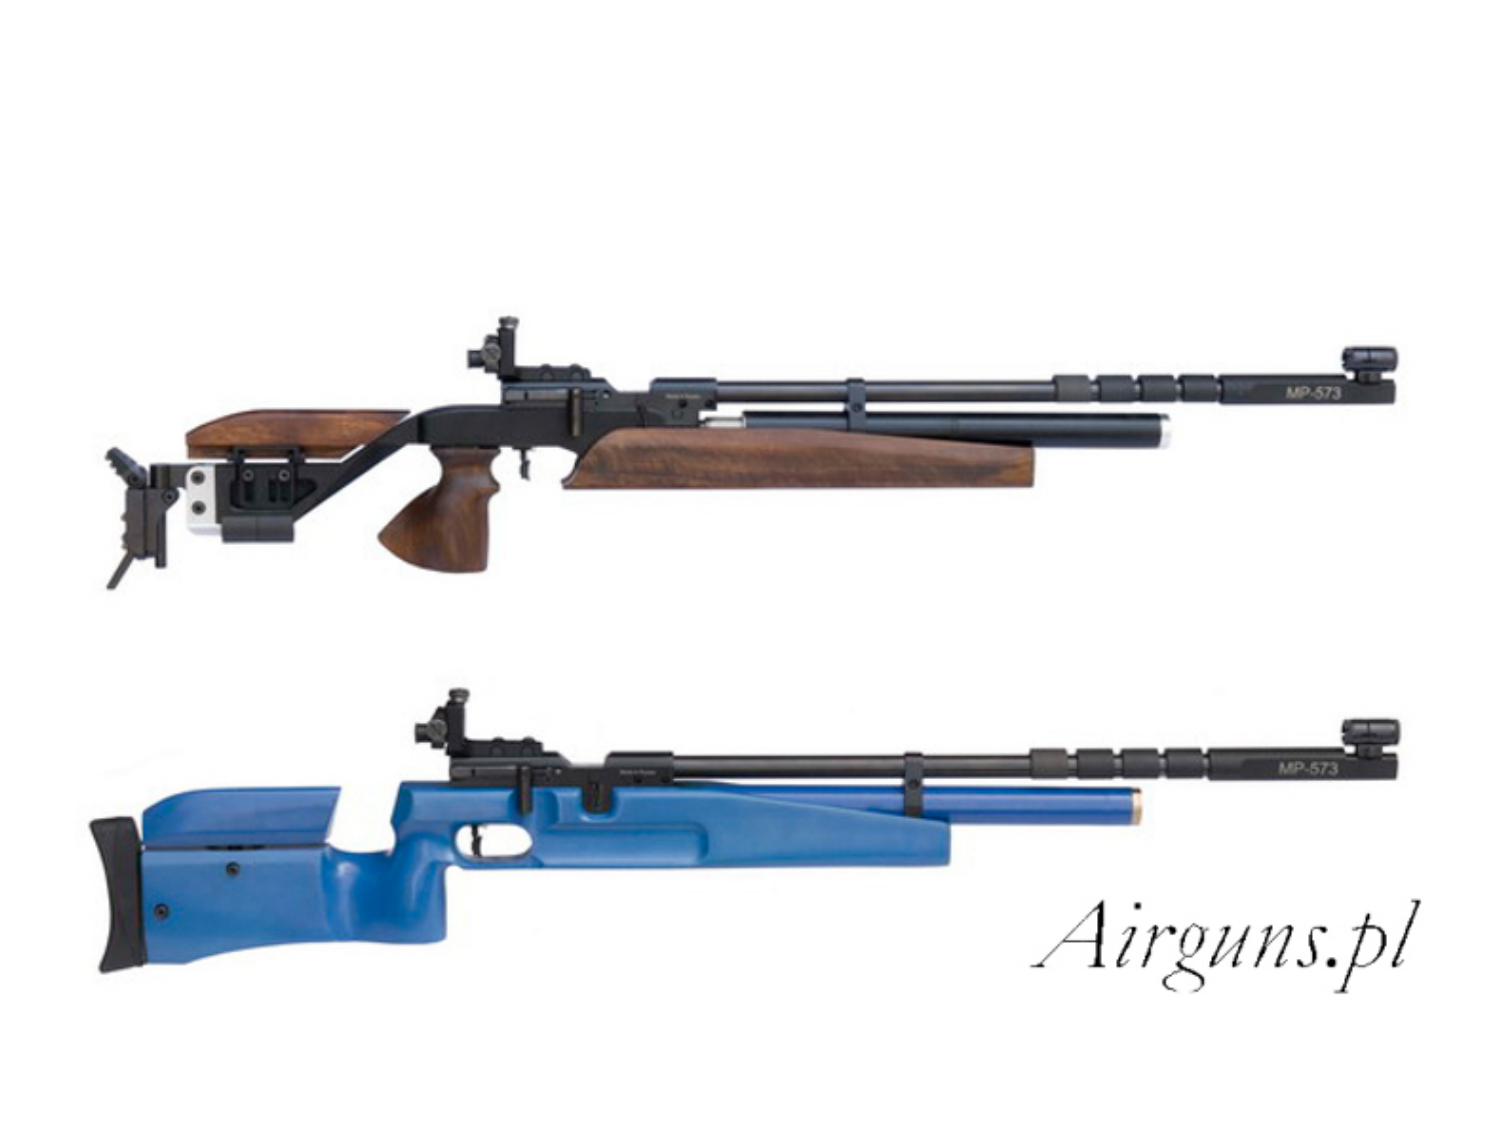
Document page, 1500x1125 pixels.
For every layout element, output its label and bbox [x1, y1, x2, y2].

list [74, 271, 1426, 997]
